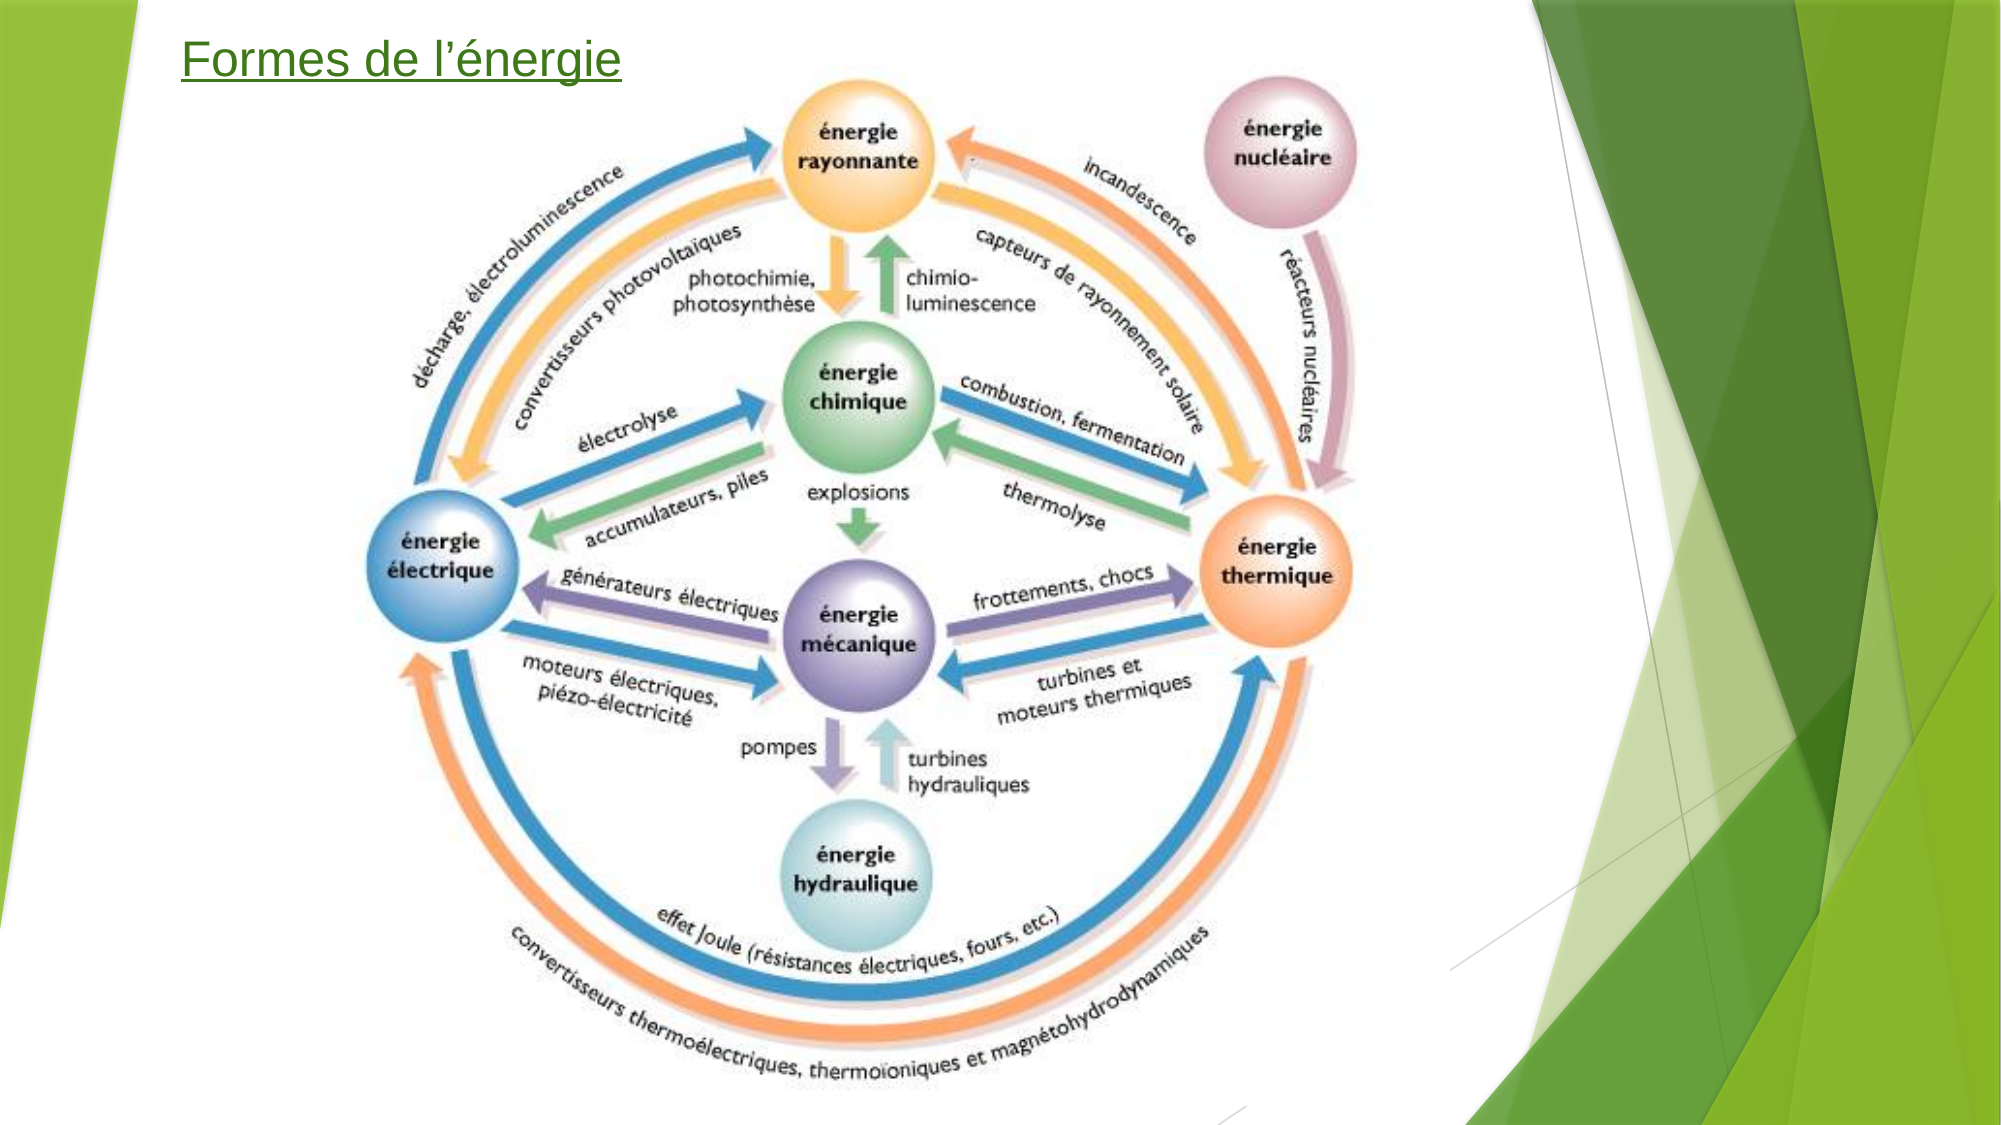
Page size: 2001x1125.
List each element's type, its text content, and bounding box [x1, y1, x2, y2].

text_box Formes de l’énergie [166, 19, 638, 94]
picture [287, 66, 1451, 1107]
